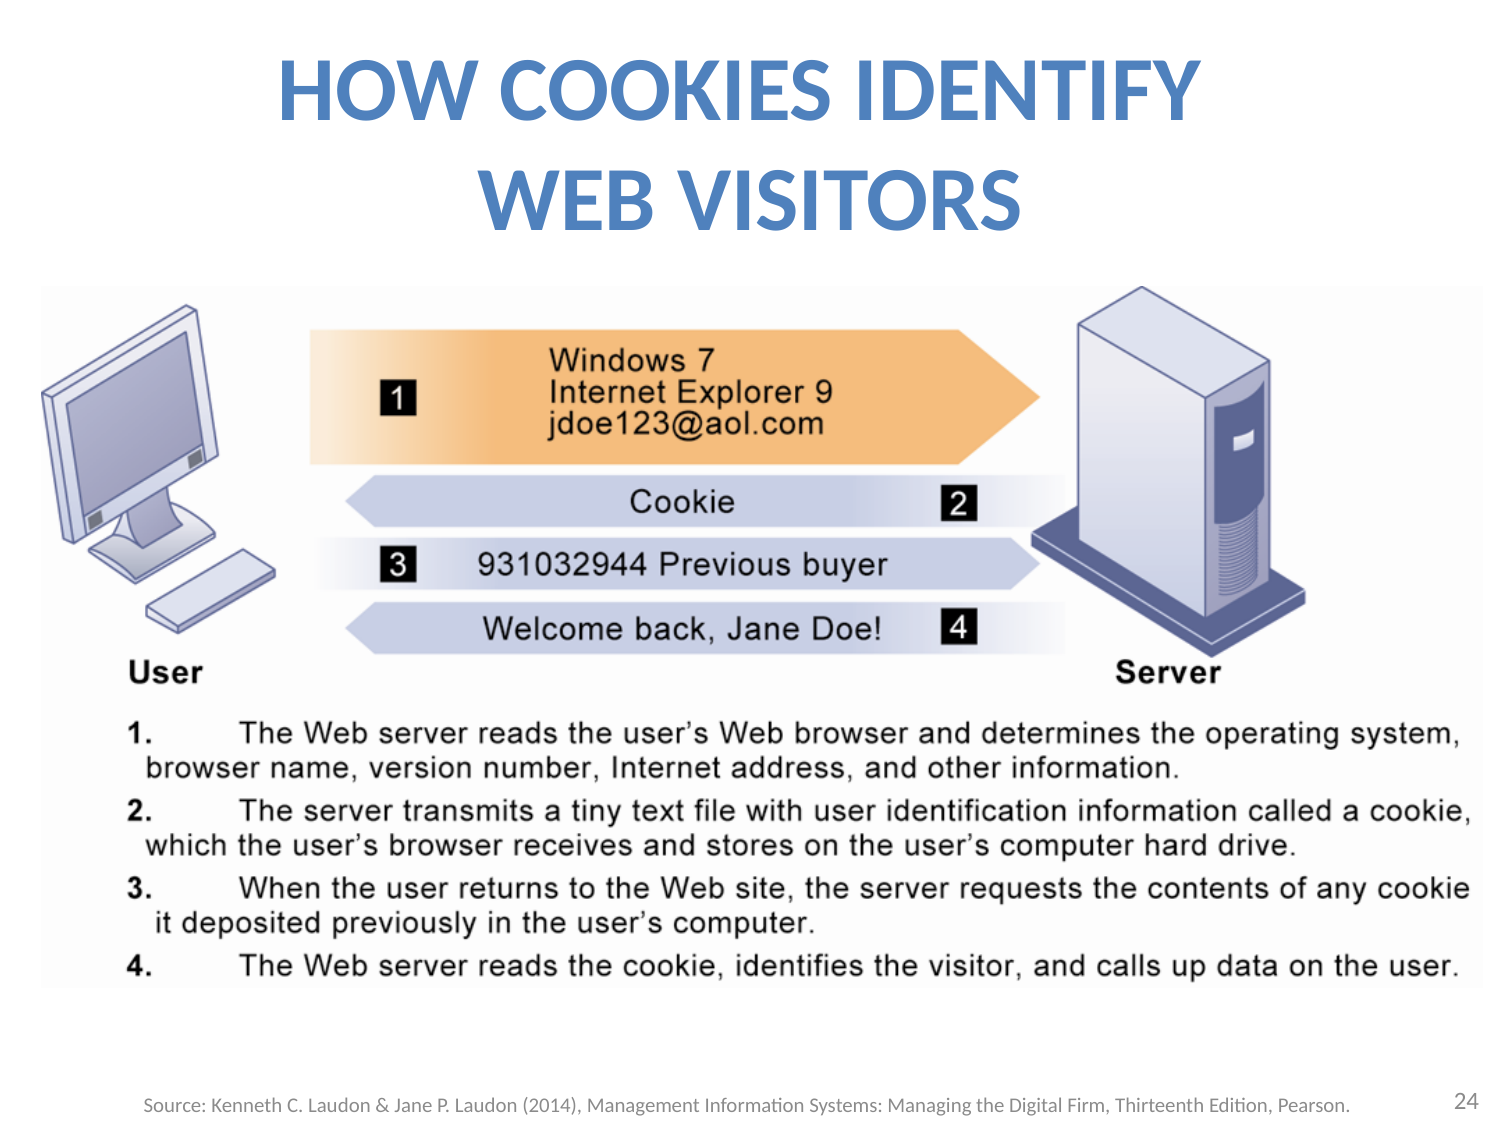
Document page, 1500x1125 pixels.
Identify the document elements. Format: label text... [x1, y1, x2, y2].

slide_number 24 [1144, 1069, 1495, 1125]
footer Source: Kenneth C. Laudon & Jane P. Laudon (2014), Management Information Systems: Managing the Digital Firm, Thirteenth Edition, Pearson. [106, 1082, 1394, 1125]
title HOW COOKIES IDENTIFY WEB VISITORS [75, 45, 1425, 233]
picture [41, 286, 1483, 988]
